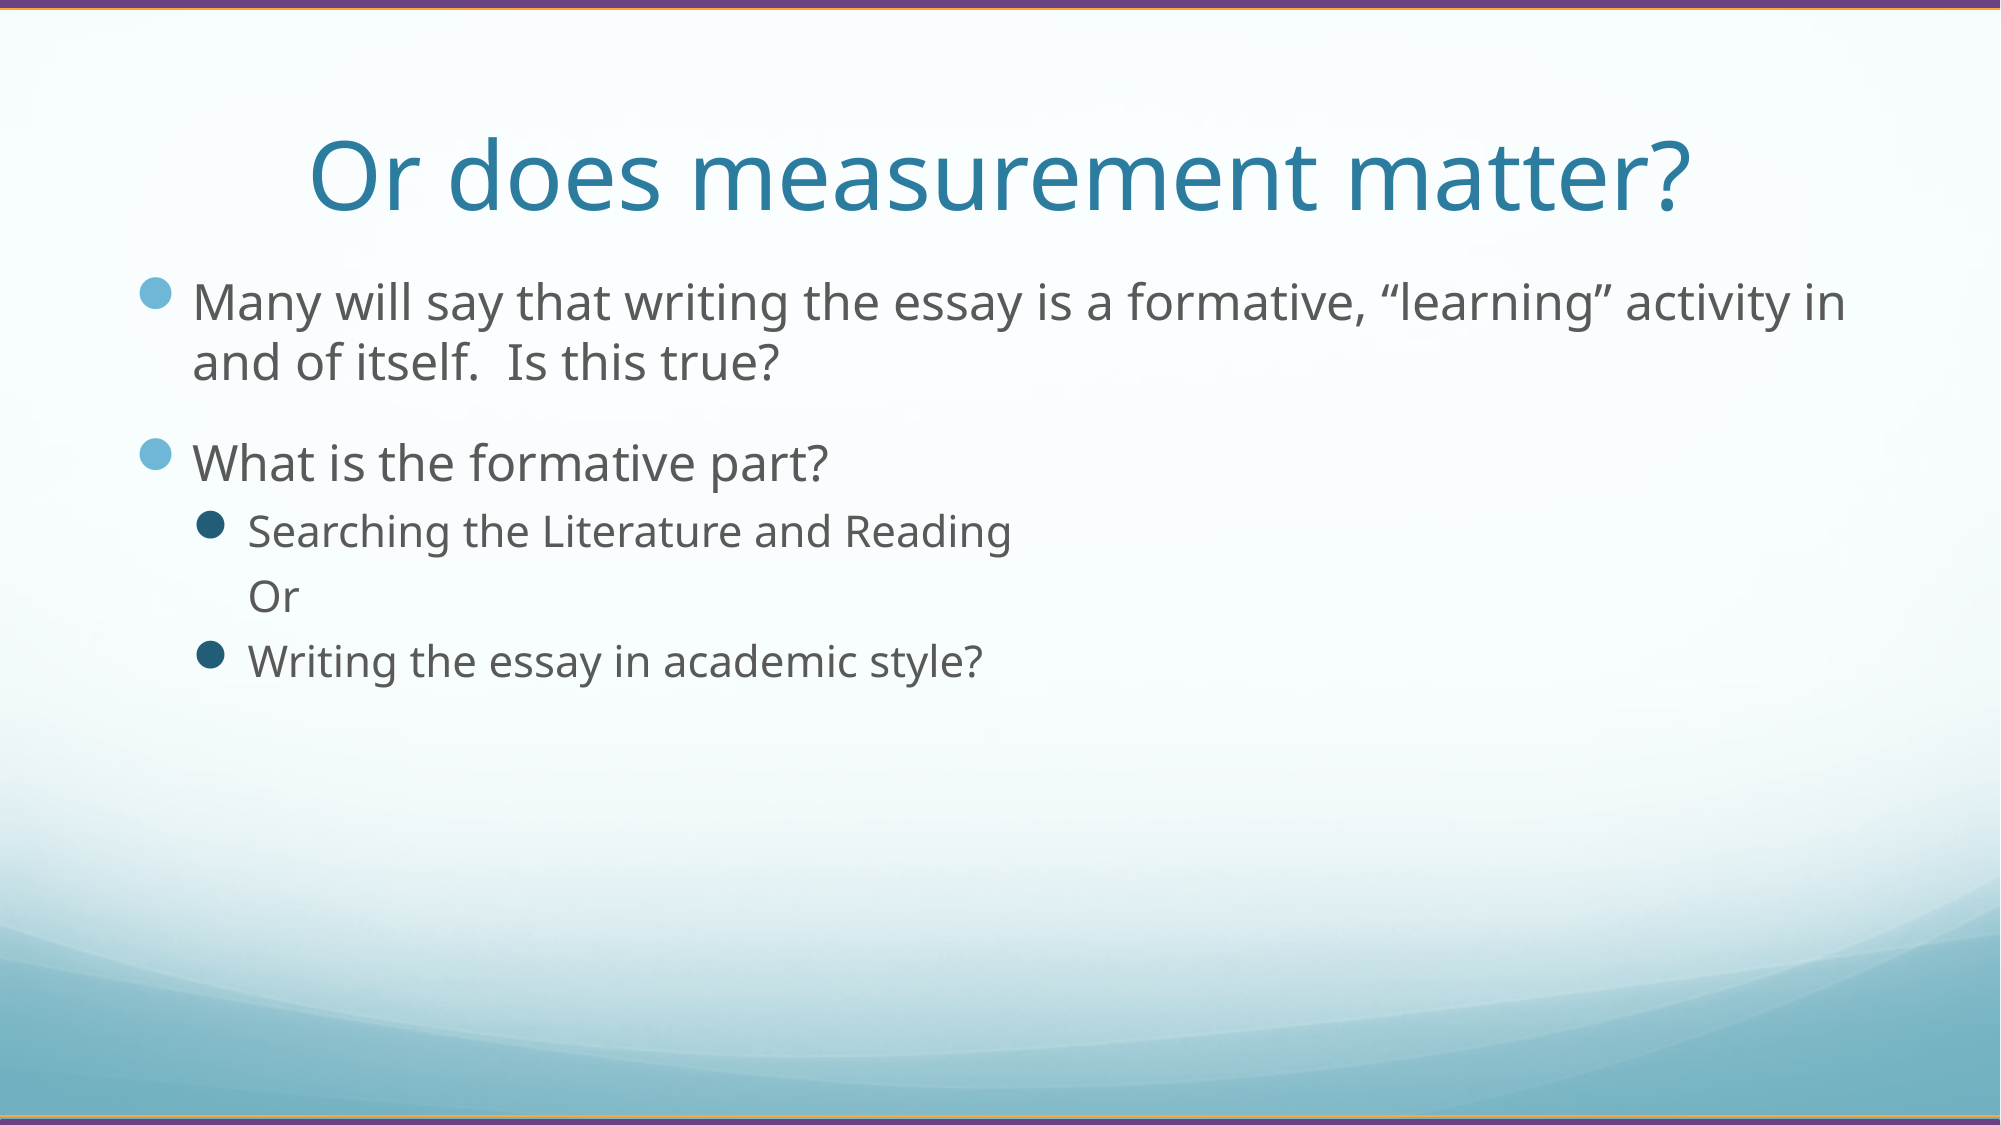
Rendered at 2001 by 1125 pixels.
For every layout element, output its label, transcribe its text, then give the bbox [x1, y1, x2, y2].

list Many will say that writing the essay is a formative, “learning” activity in and of itself. Is this true? What is the formative part? Searching the Literature and Reading Or Writing the essay in academic style? [120, 262, 1880, 975]
title Or does measurement matter? [120, 17, 1880, 237]
